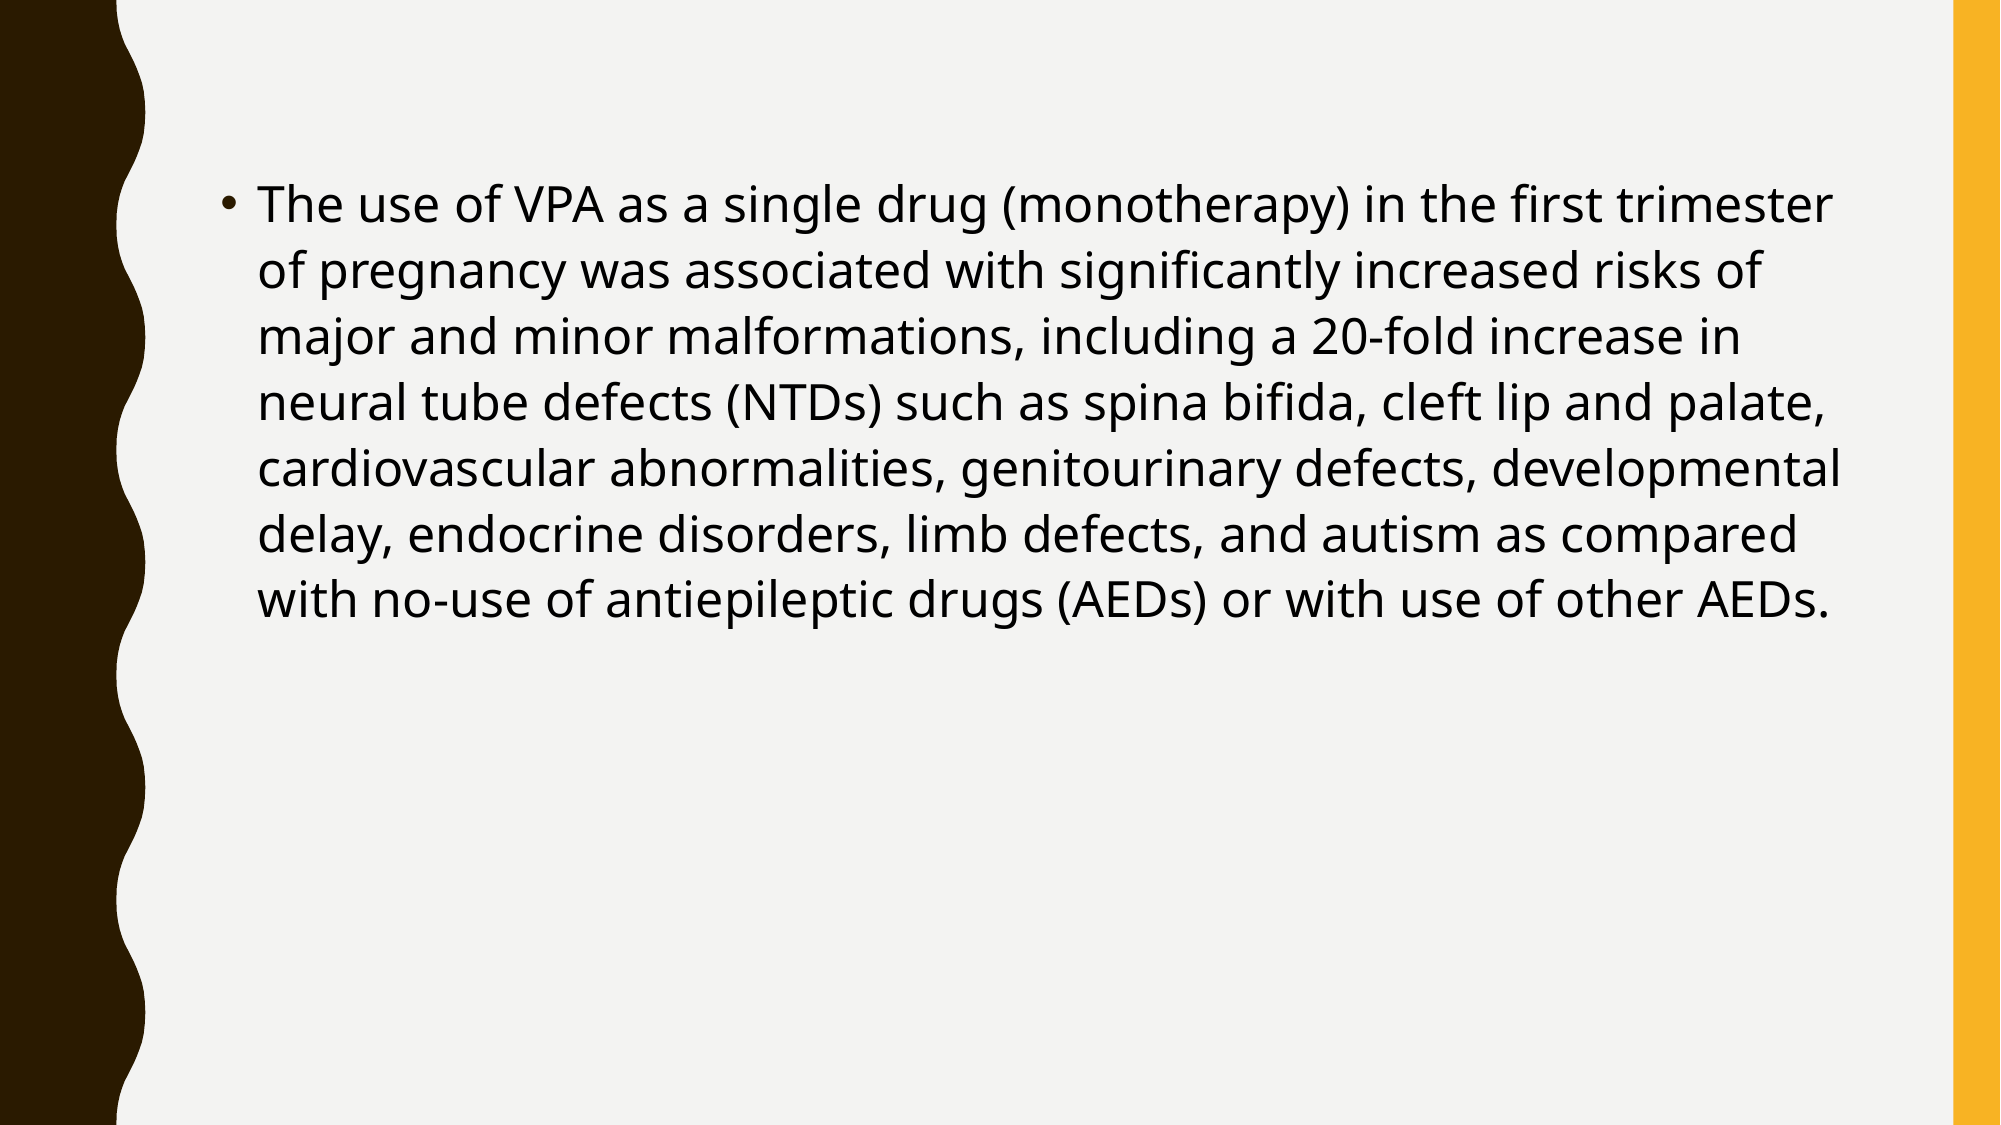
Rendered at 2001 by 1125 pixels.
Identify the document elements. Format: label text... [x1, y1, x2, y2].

list The use of VPA as a single drug (monotherapy) in the first trimester of pregnancy was associated with significantly increased risks of major and minor malformations, including a 20-fold increase in neural tube defects (NTDs) such as spina bifida, cleft lip and palate, cardiovascular abnormalities, genitourinary defects, developmental delay, endocrine disorders, limb defects, and autism as compared with no-use of antiepileptic drugs (AEDs) or with use of other AEDs. [205, 158, 1875, 965]
